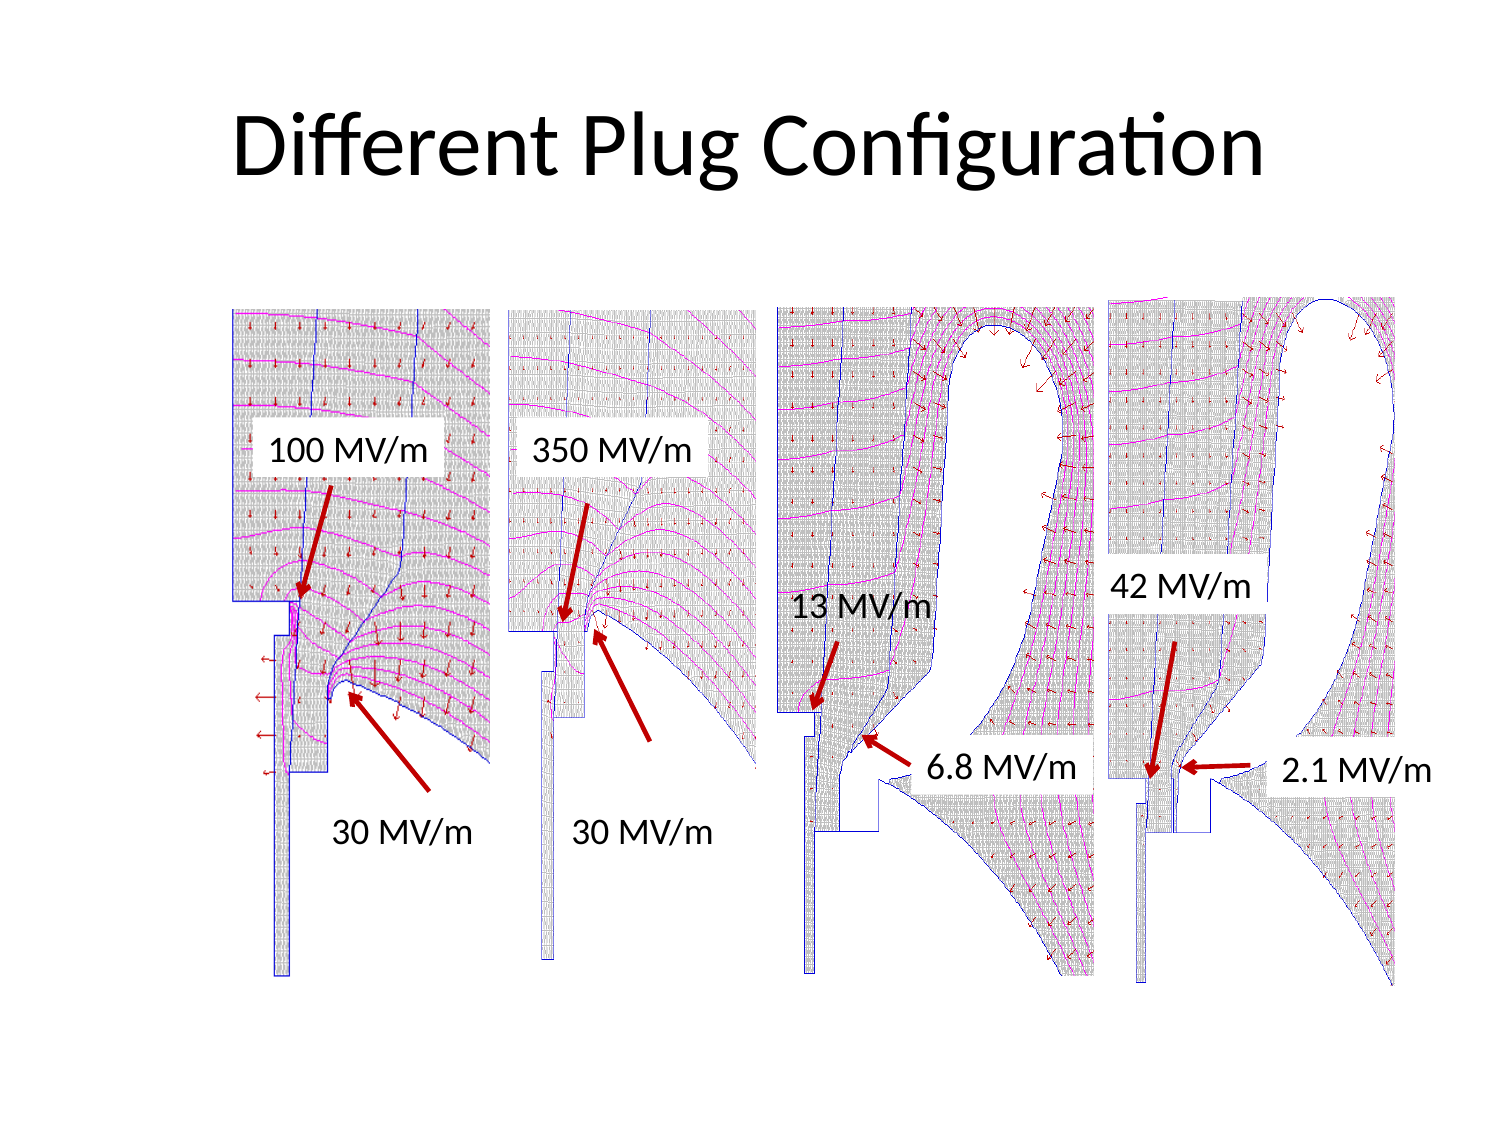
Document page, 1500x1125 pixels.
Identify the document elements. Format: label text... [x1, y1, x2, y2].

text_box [861, 734, 911, 766]
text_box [562, 503, 588, 623]
text_box 2.1 MV/m [1400, 737, 1449, 797]
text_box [348, 691, 430, 792]
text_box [1149, 641, 1176, 780]
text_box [299, 485, 332, 599]
picture [774, 307, 1095, 976]
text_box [812, 641, 838, 711]
picture [1106, 297, 1395, 986]
title Different Plug Configuration [75, 45, 1425, 233]
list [223, 309, 491, 1003]
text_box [594, 628, 651, 742]
picture [505, 310, 757, 973]
